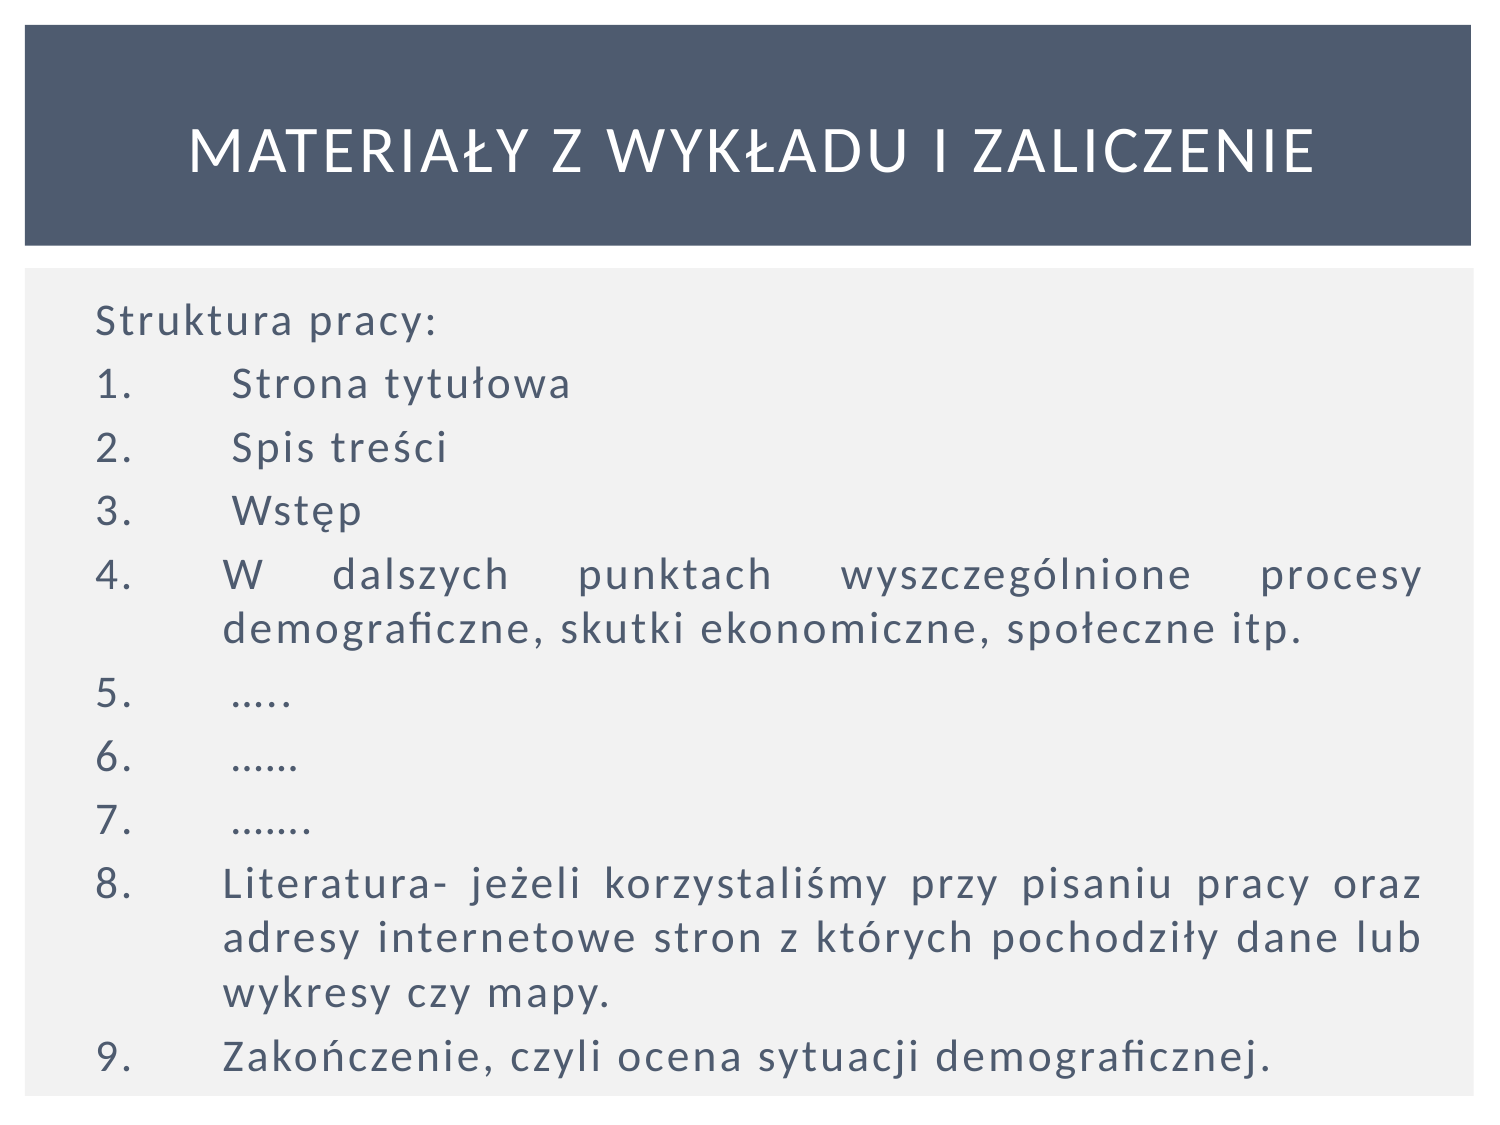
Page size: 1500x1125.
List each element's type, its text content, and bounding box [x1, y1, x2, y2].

list Struktura pracy: 1. Strona tytułowa 2. Spis treści 3. Wstęp 4. W dalszych punktach wyszczególnione procesy demograficzne, skutki ekonomiczne, społeczne itp. 5. ….. 6. …… 7. ……. 8. Literatura- jeżeli korzystaliśmy przy pisaniu pracy oraz adresy internetowe stron z których pochodziły dane lub wykresy czy mapy. 9. Zakończenie, czyli ocena sytuacji demograficznej. [62, 281, 1442, 1089]
title Materiały z wykładu i zaliczenie [133, 76, 1371, 217]
